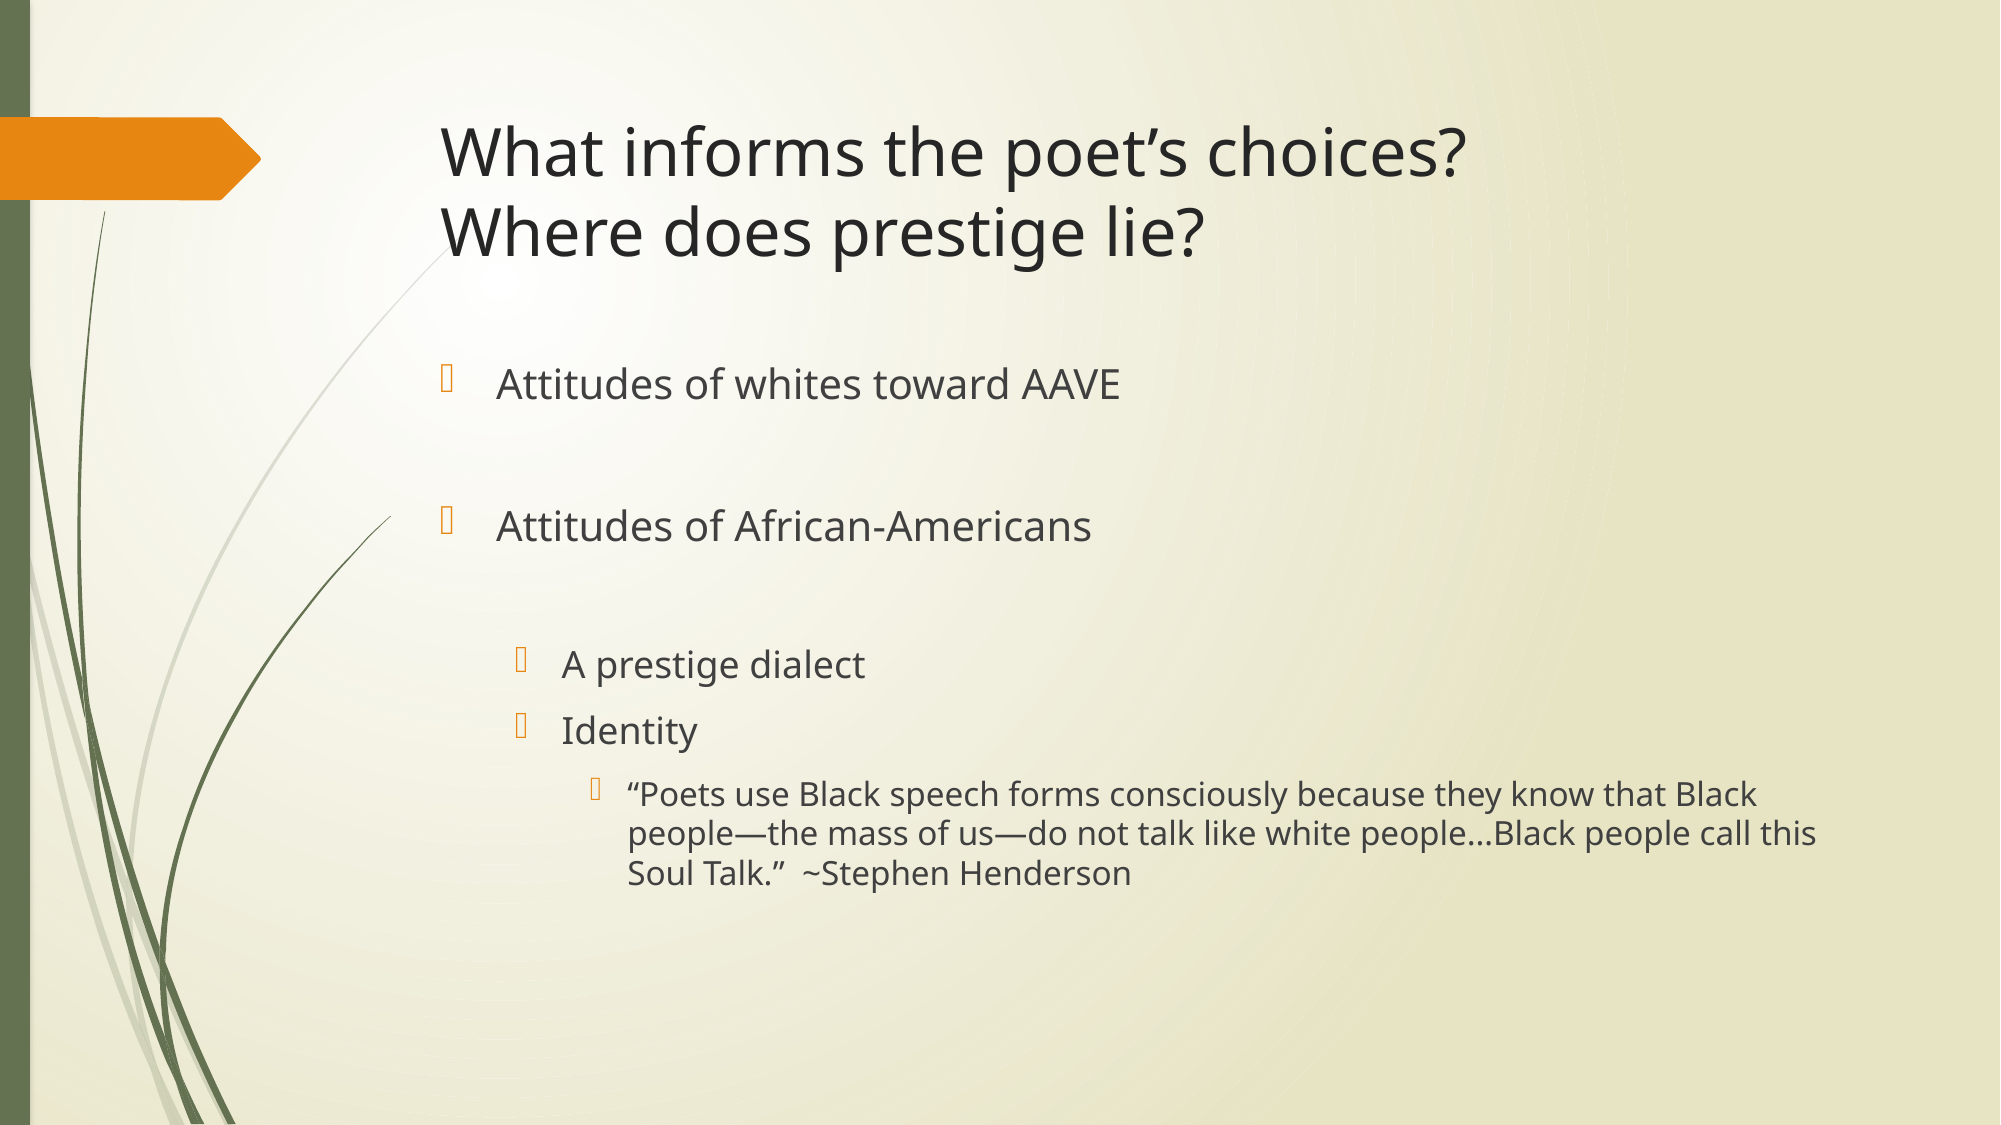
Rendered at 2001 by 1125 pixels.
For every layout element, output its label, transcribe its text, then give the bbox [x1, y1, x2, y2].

list Attitudes of whites toward AAVE Attitudes of African-Americans A prestige dialect Identity “Poets use Black speech forms consciously because they know that Black people—the mass of us—do not talk like white people…Black people call this Soul Talk.” ~Stephen Henderson [424, 350, 1888, 970]
title What informs the poet’s choices? Where does prestige lie? [425, 102, 1888, 313]
